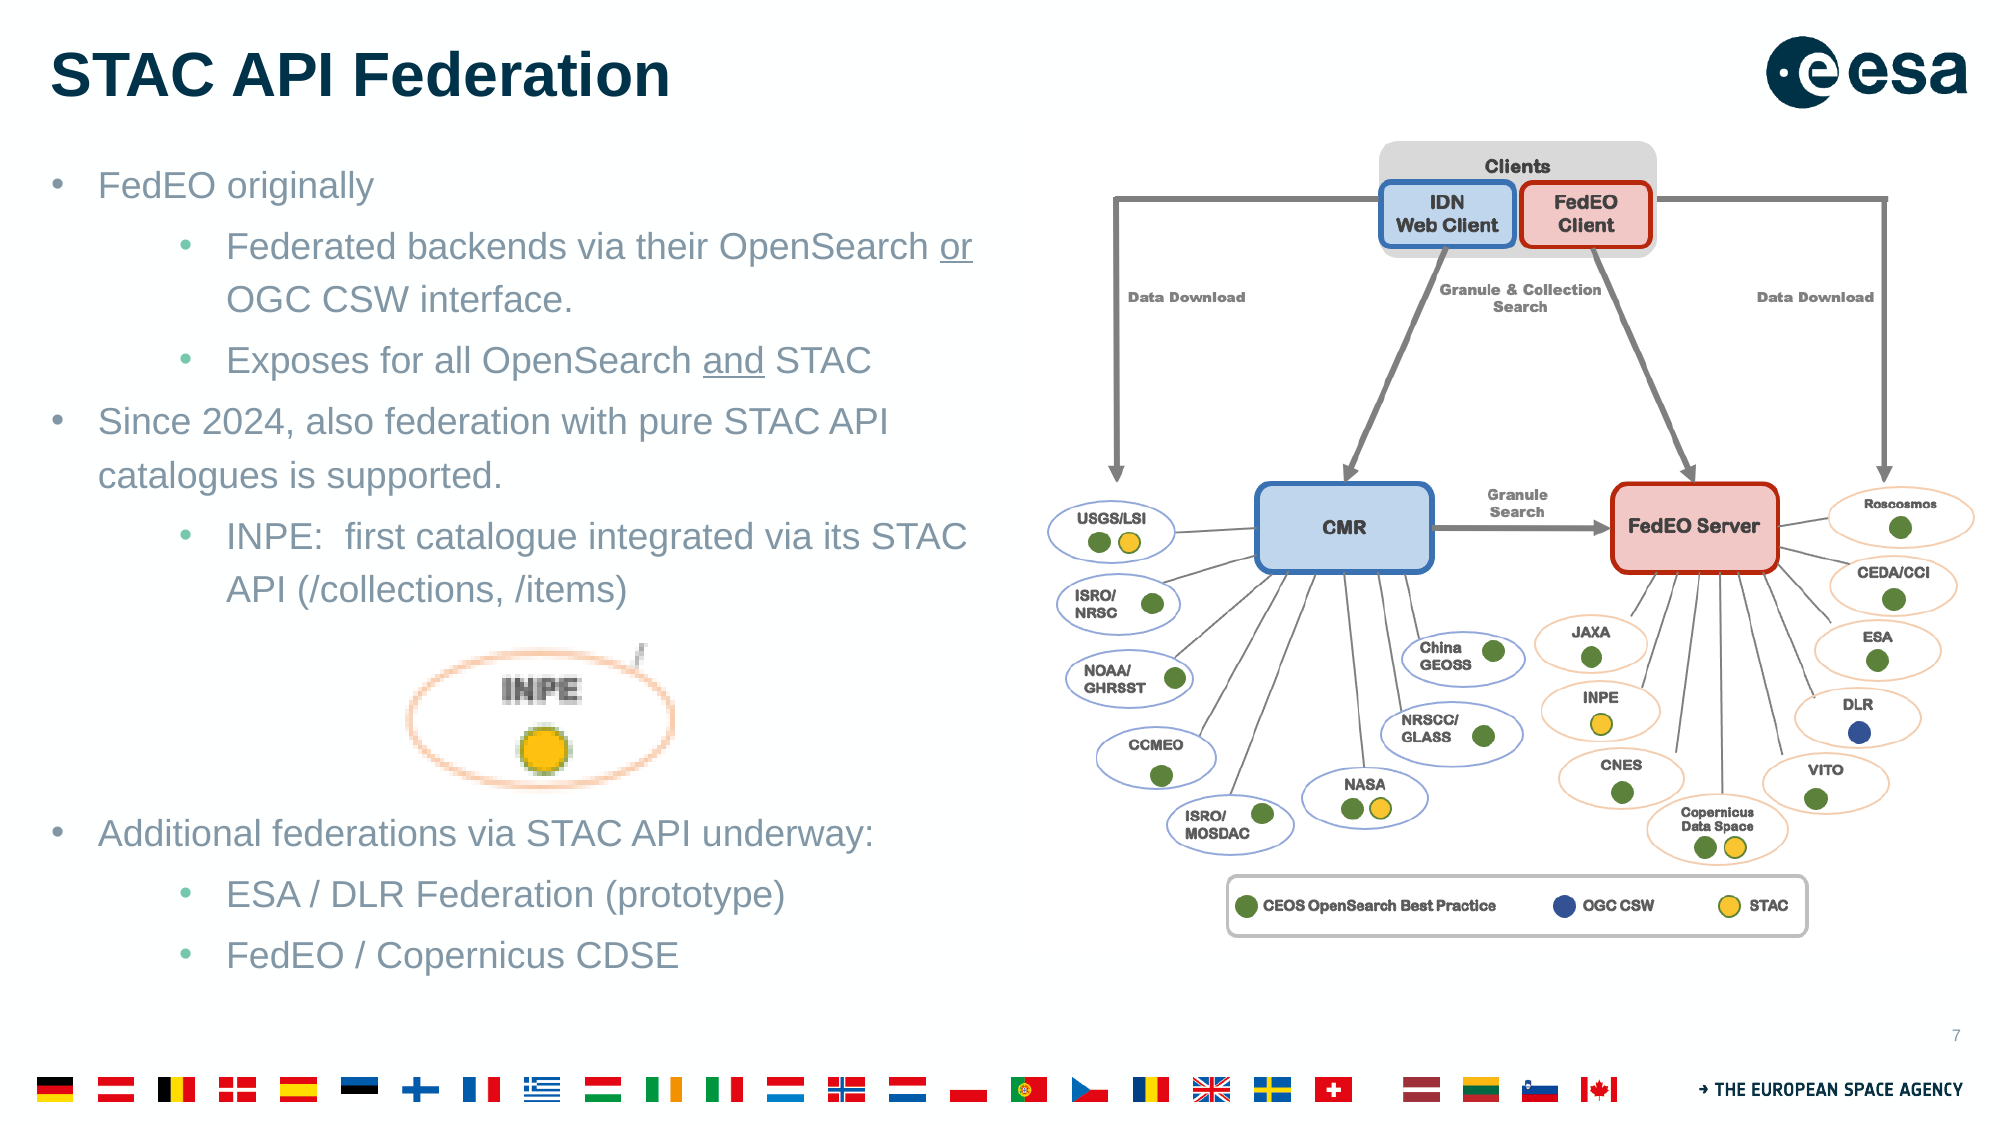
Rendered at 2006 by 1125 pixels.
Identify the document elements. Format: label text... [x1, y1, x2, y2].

picture [585, 1077, 621, 1102]
picture [1463, 1077, 1499, 1102]
picture [1193, 1077, 1230, 1102]
picture [1403, 1077, 1440, 1102]
picture [1254, 1077, 1291, 1102]
picture [1315, 1077, 1352, 1102]
picture [1522, 1077, 1558, 1102]
list FedEO originally Federated backends via their OpenSearch or OGC CSW interface. Exposes for all OpenSearch and STAC Since 2024, also federation with pure STAC API catalogues is supported. INPE: first catalogue integrated via its STAC API (/collections, /items) Additional federations via STAC API underway: ESA / DLR Federation (prototype) FedEO / Copernicus CDSE [36, 144, 1045, 1019]
picture [98, 1077, 134, 1102]
picture [158, 1077, 195, 1102]
picture [1018, 0, 2006, 949]
picture [524, 1077, 560, 1102]
picture [463, 1077, 500, 1102]
picture [828, 1077, 865, 1102]
picture [1581, 1077, 1617, 1102]
picture [402, 1077, 439, 1102]
picture [767, 1077, 804, 1102]
picture [37, 1077, 73, 1102]
picture [706, 1077, 743, 1102]
picture [1696, 1080, 1966, 1098]
picture [889, 1077, 926, 1102]
picture [405, 643, 675, 794]
picture [1072, 1077, 1108, 1102]
picture [1011, 1077, 1047, 1102]
picture [219, 1077, 256, 1102]
picture [280, 1077, 317, 1102]
picture [950, 1077, 987, 1102]
picture [646, 1077, 682, 1102]
title STAC API Federation [35, 0, 1694, 174]
picture [1133, 1077, 1169, 1102]
picture [341, 1077, 378, 1102]
